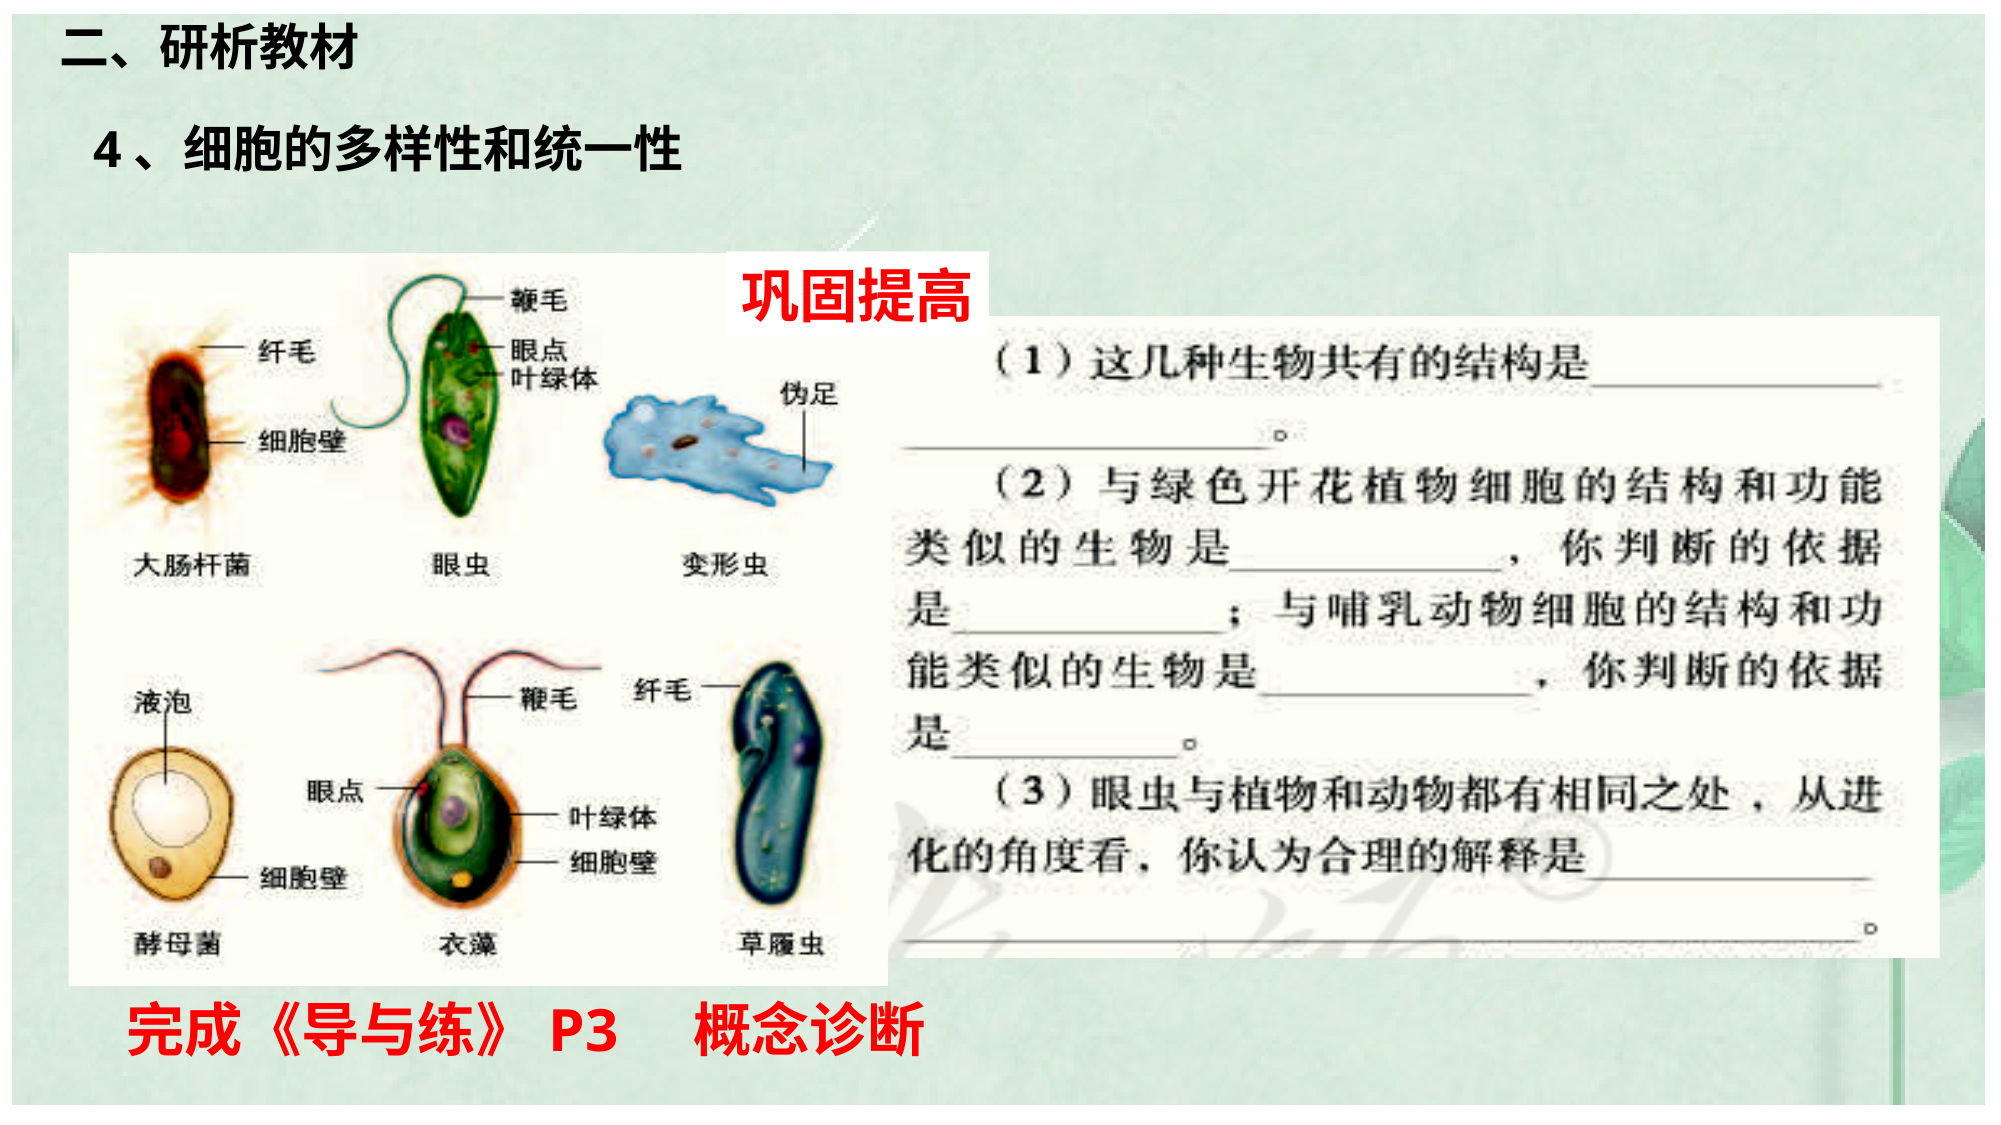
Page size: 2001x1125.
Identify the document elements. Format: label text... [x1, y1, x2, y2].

text_box 4、细胞的多样性和统一性 [78, 110, 699, 186]
picture [12, 14, 1985, 1105]
text_box 完成《导与练》P3 概念诊断 [111, 986, 1071, 1071]
text_box 二、研析教材 [44, 8, 375, 83]
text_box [68, 251, 1940, 986]
